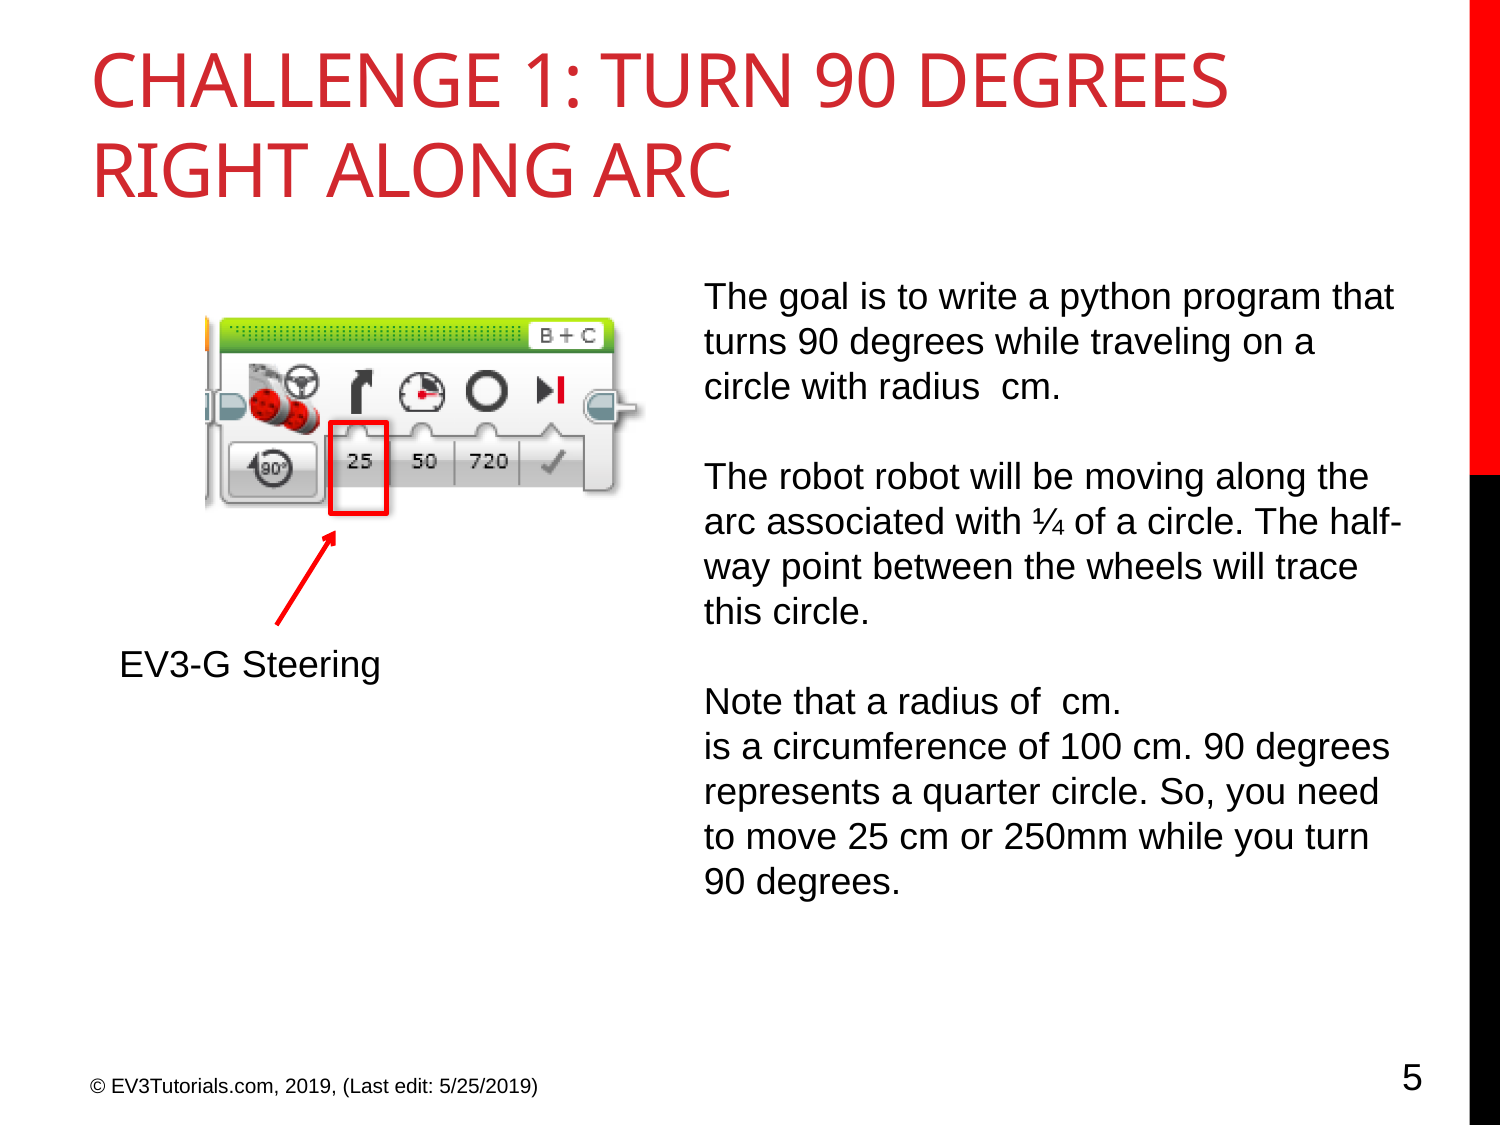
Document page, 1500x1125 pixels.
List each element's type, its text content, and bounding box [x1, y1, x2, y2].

text_box EV3-G Steering [104, 632, 412, 693]
picture [205, 302, 657, 525]
footer © EV3Tutorials.com, 2019, (Last edit: 5/25/2019) [75, 1065, 677, 1112]
title CHALLENGE 1: Turn 90 degrees right Along ARC [75, 25, 1428, 250]
slide_number 5 [1387, 1045, 1491, 1106]
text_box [275, 529, 337, 626]
